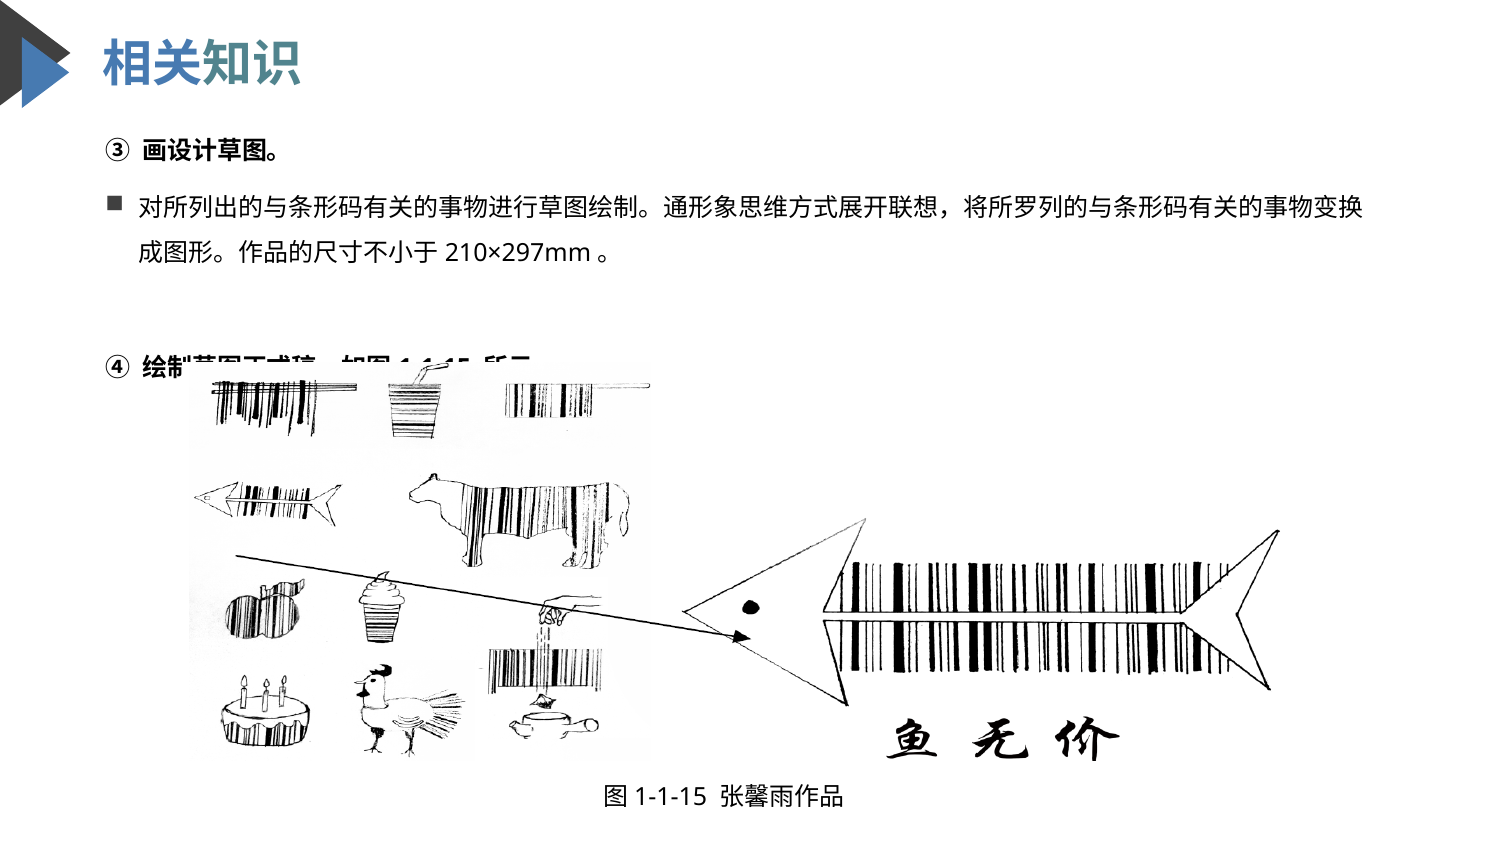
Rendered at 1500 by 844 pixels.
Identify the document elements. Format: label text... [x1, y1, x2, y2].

text_box 相关知识 [102, 31, 303, 92]
text_box [21, 36, 70, 109]
text_box [0, 0, 71, 106]
text_box ③ 画设计草图。 对所列出的与条形码有关的事物进行草图绘制。通形象思维方式展开联想，将所罗列的与条形码有关的事物变换成图形。作品的尺寸不小于210×297mm。 ④ 绘制草图正式稿，如图1-1-15 所示。 [105, 128, 1380, 382]
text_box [182, 362, 1305, 819]
